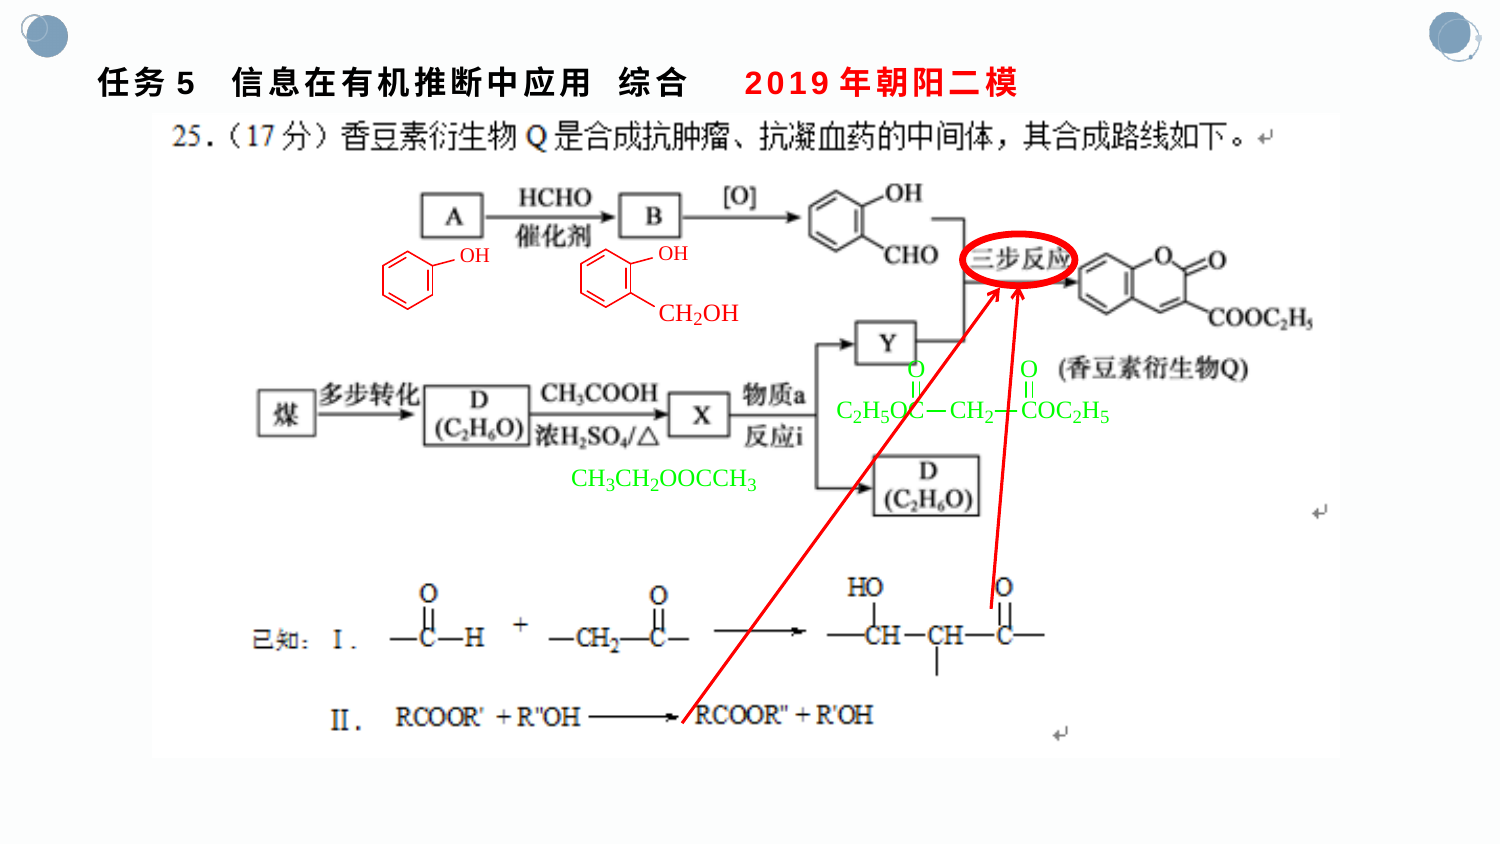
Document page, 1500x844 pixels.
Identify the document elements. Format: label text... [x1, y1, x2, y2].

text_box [379, 245, 492, 313]
picture [1411, 0, 1500, 73]
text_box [571, 466, 682, 499]
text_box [682, 287, 1000, 724]
picture [152, 113, 1340, 758]
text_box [1019, 356, 1110, 430]
title 任务5 信息在有机推断中应用 综合 2019年朝阳二模 [82, 54, 1418, 109]
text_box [577, 243, 741, 333]
picture [0, 0, 89, 73]
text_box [991, 285, 1019, 609]
